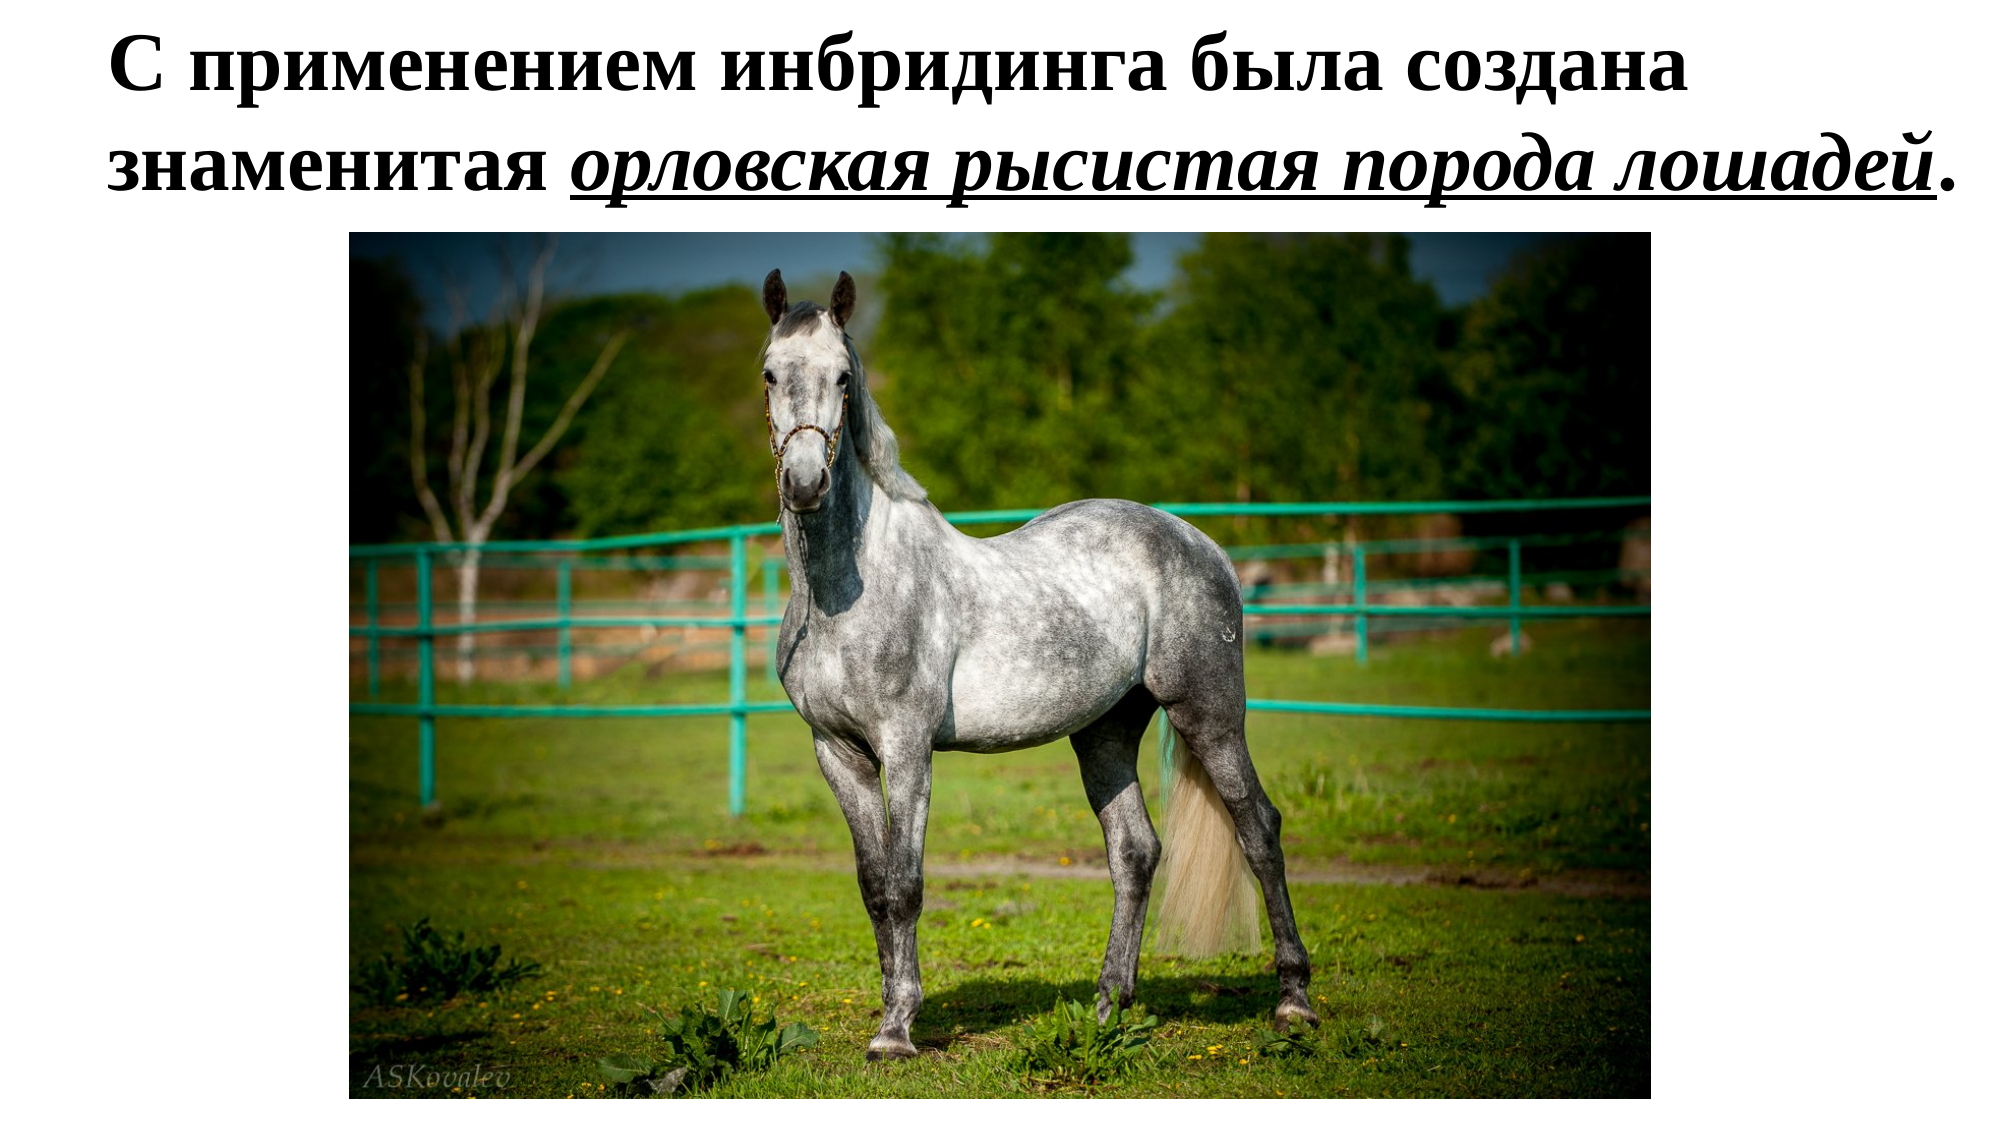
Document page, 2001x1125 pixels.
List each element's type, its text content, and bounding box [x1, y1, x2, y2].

text_box С применением инбридинга была создана знаменитая орловская рысистая порода лошадей. [92, 0, 2000, 215]
picture [349, 232, 1651, 1099]
